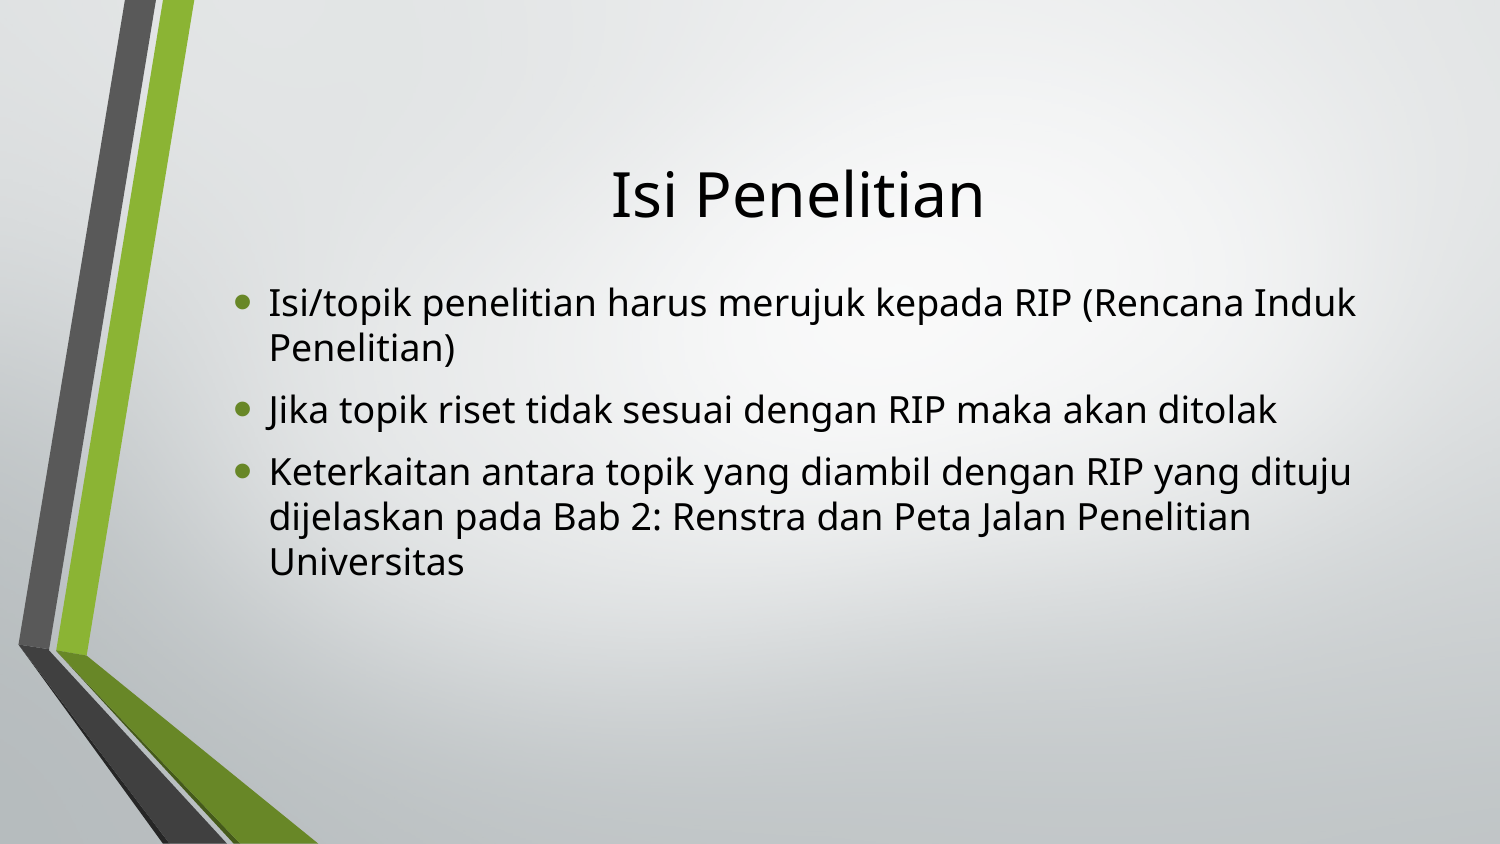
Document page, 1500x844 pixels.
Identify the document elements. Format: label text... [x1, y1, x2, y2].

list Isi/topik penelitian harus merujuk kepada RIP (Rencana Induk Penelitian) Jika topik riset tidak sesuai dengan RIP maka akan ditolak Keterkaitan antara topik yang diambil dengan RIP yang dituju dijelaskan pada Bab 2: Renstra dan Peta Jalan Penelitian Universitas [218, 268, 1451, 595]
title Isi Penelitian [182, 84, 1416, 300]
